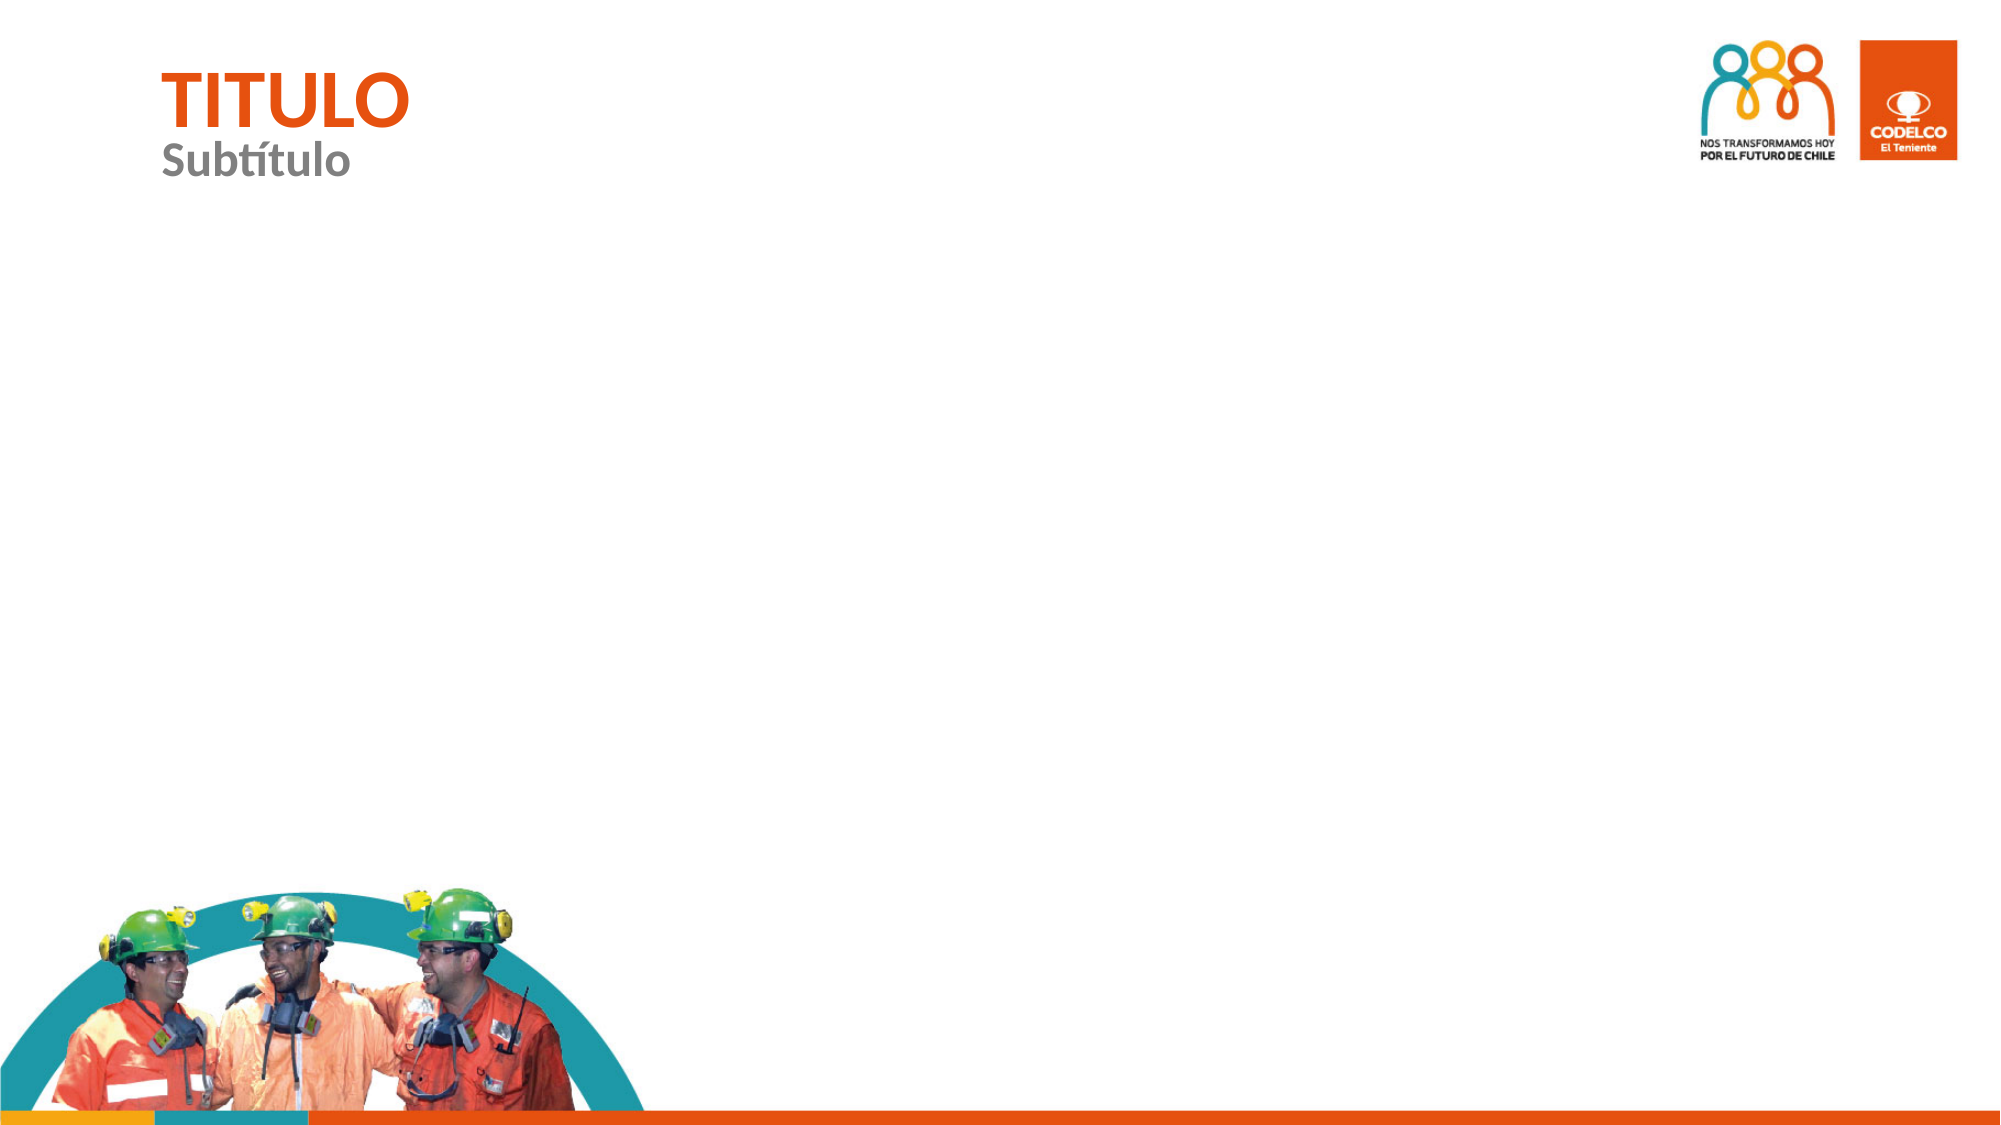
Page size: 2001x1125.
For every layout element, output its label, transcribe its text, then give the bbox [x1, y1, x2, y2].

text_box Subtítulo [146, 118, 367, 194]
text_box TITULO [146, 36, 426, 152]
picture [0, 4, 2000, 1125]
